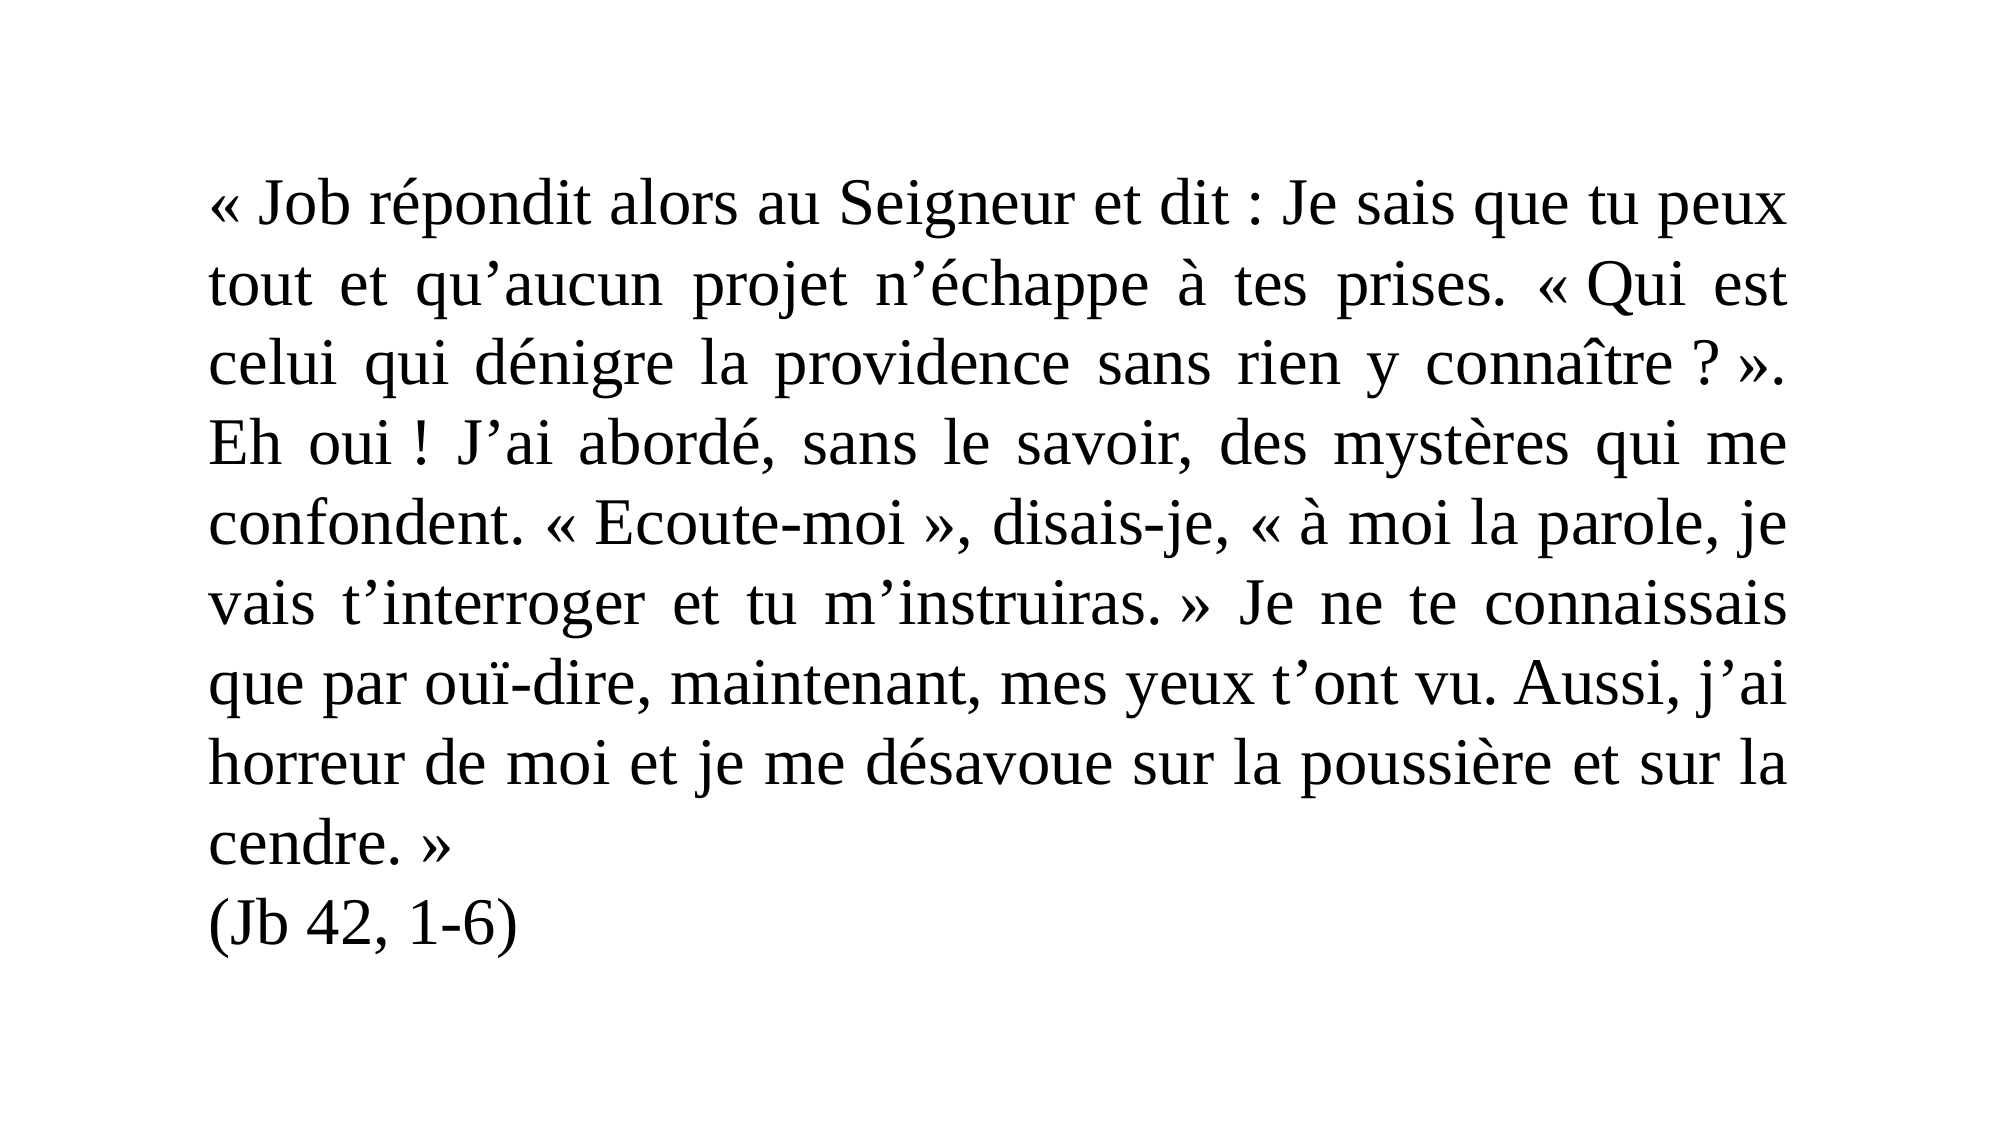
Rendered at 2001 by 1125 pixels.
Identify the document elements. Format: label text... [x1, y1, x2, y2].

text_box « Job répondit alors au Seigneur et dit : Je sais que tu peux tout et qu’aucun projet n’échappe à tes prises. « Qui est celui qui dénigre la providence sans rien y connaître ? ». Eh oui ! J’ai abordé, sans le savoir, des mystères qui me confondent. « Ecoute-moi », disais-je, « à moi la parole, je vais t’interroger et tu m’instruiras. » Je ne te connaissais que par ouï-dire, maintenant, mes yeux t’ont vu. Aussi, j’ai horreur de moi et je me désavoue sur la poussière et sur la cendre. » (Jb 42, 1-6) [194, 150, 1806, 966]
